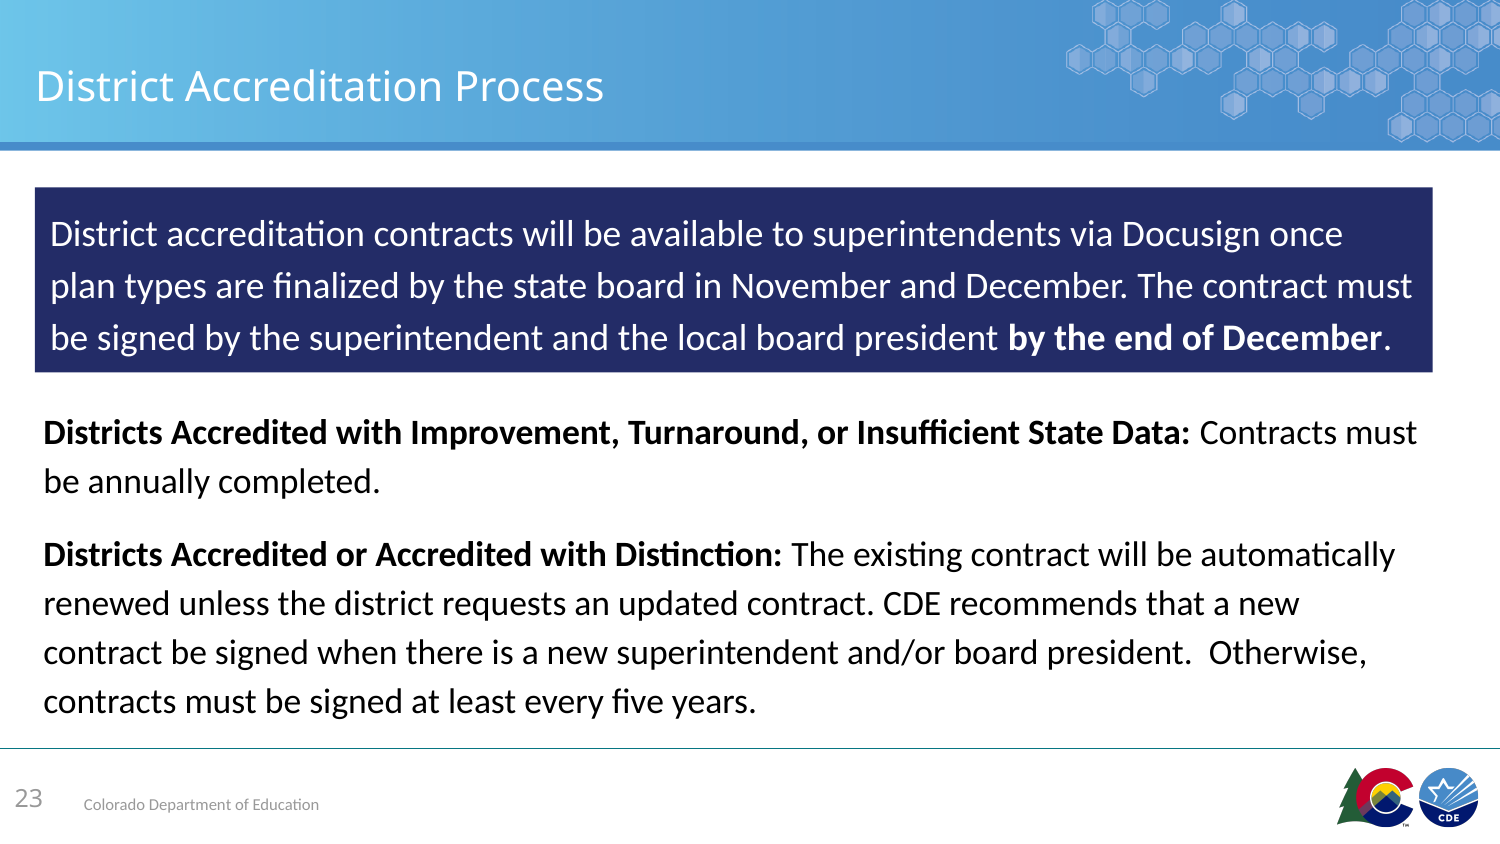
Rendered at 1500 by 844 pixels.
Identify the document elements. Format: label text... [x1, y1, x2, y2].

slide_number 23 [14, 767, 105, 832]
picture [0, 0, 1500, 151]
picture [1336, 767, 1479, 828]
title District Accreditation Process [34, 37, 1433, 132]
text_box District accreditation contracts will be available to superintendents via Docusign once plan types are finalized by the state board in November and December. The contract must be signed by the superintendent and the local board president by the end of December. [34, 187, 1433, 373]
list Districts Accredited with Improvement, Turnaround, or Insufficient State Data: Contracts must be annually completed. Districts Accredited or Accredited with Distinction: The existing contract will be automatically renewed unless the district requests an updated contract. CDE recommends that a new contract be signed when there is a new superintendent and/or board president. Otherwise, contracts must be signed at least every five years. [43, 402, 1425, 721]
